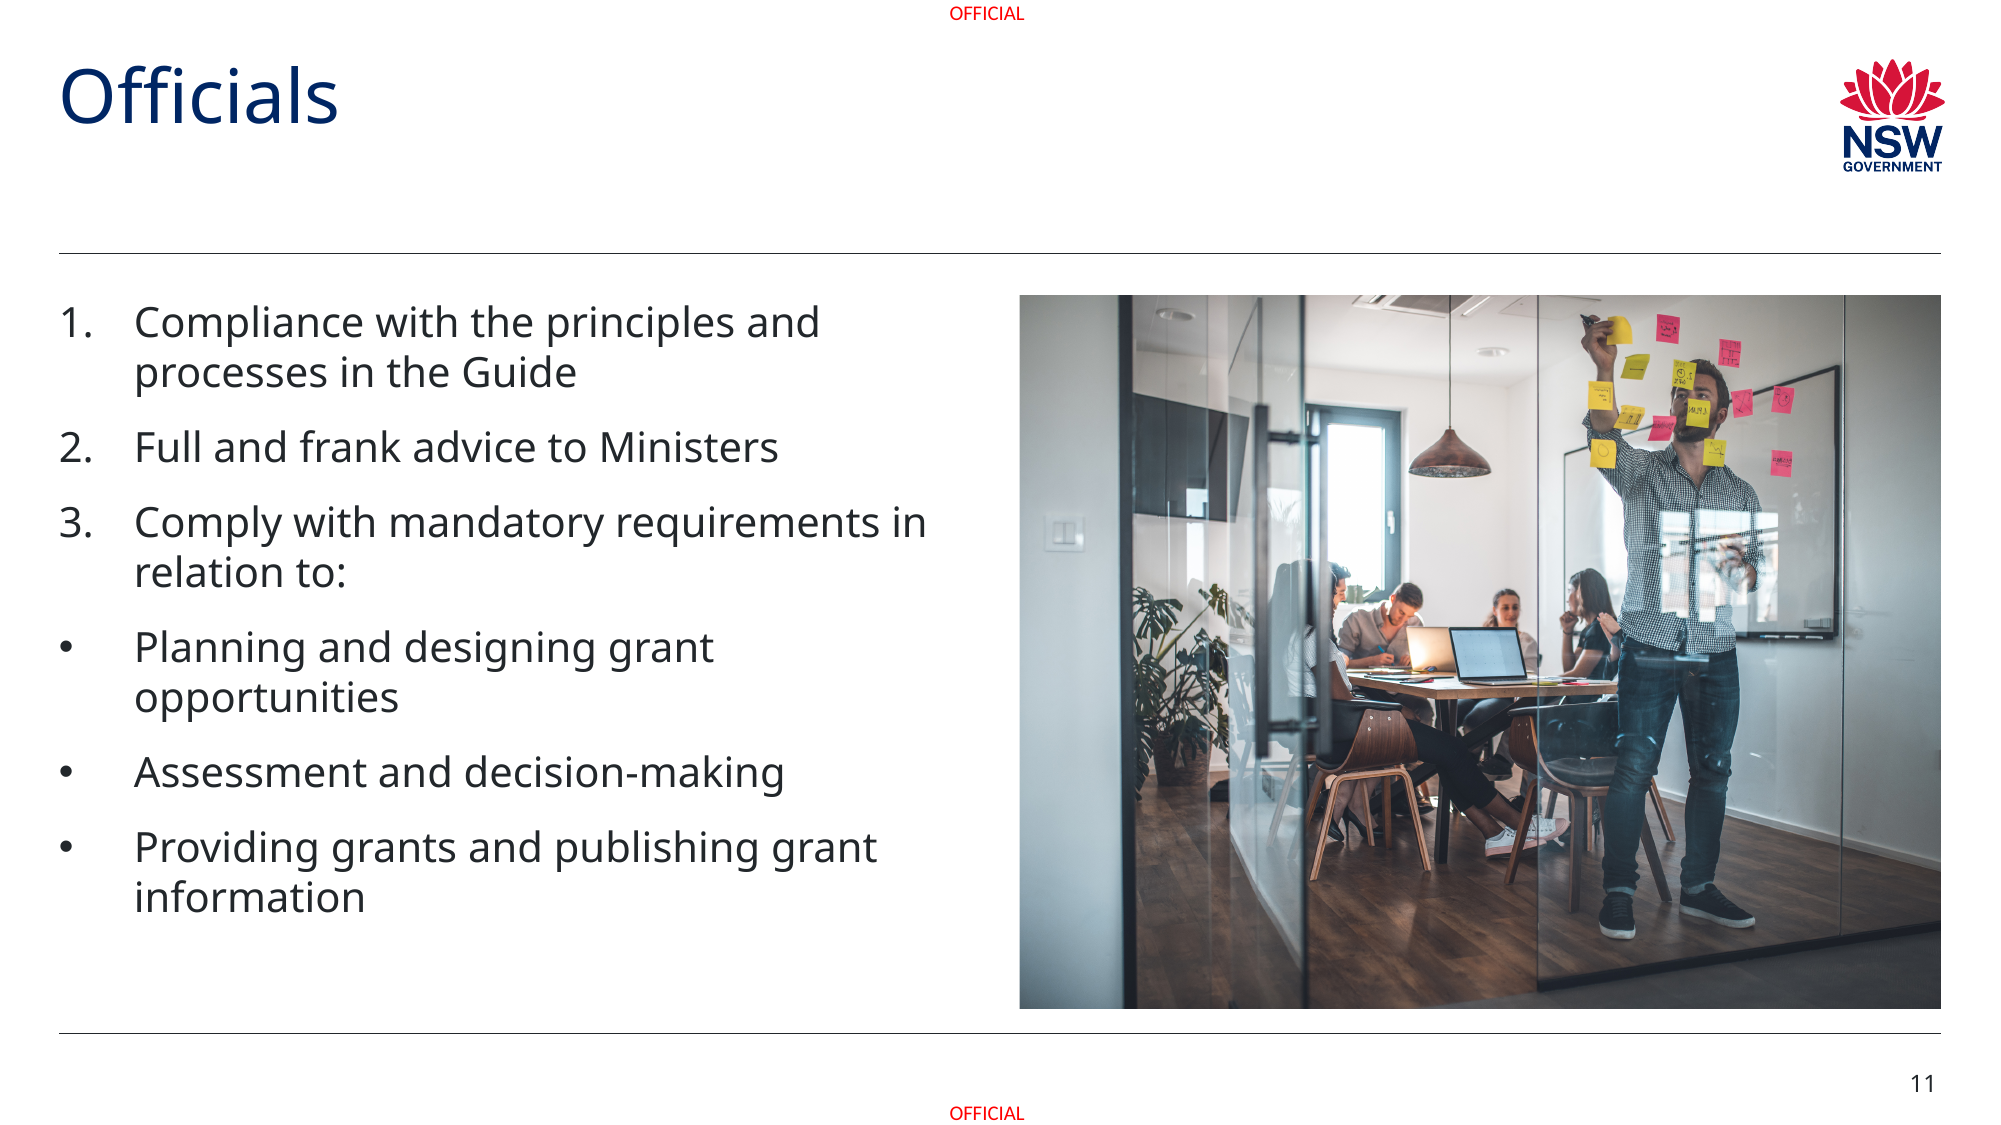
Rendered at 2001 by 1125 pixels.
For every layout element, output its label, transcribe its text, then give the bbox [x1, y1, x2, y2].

slide_number 11 [1856, 1068, 1937, 1099]
list Compliance with the principles and processes in the Guide Full and frank advice to Ministers Comply with mandatory requirements in relation to: Planning and designing grant opportunities Assessment and decision-making Providing grants and publishing grant information [59, 295, 981, 1010]
picture [1840, 59, 1945, 172]
picture [1019, 295, 1941, 1010]
title Officials [59, 59, 1654, 225]
